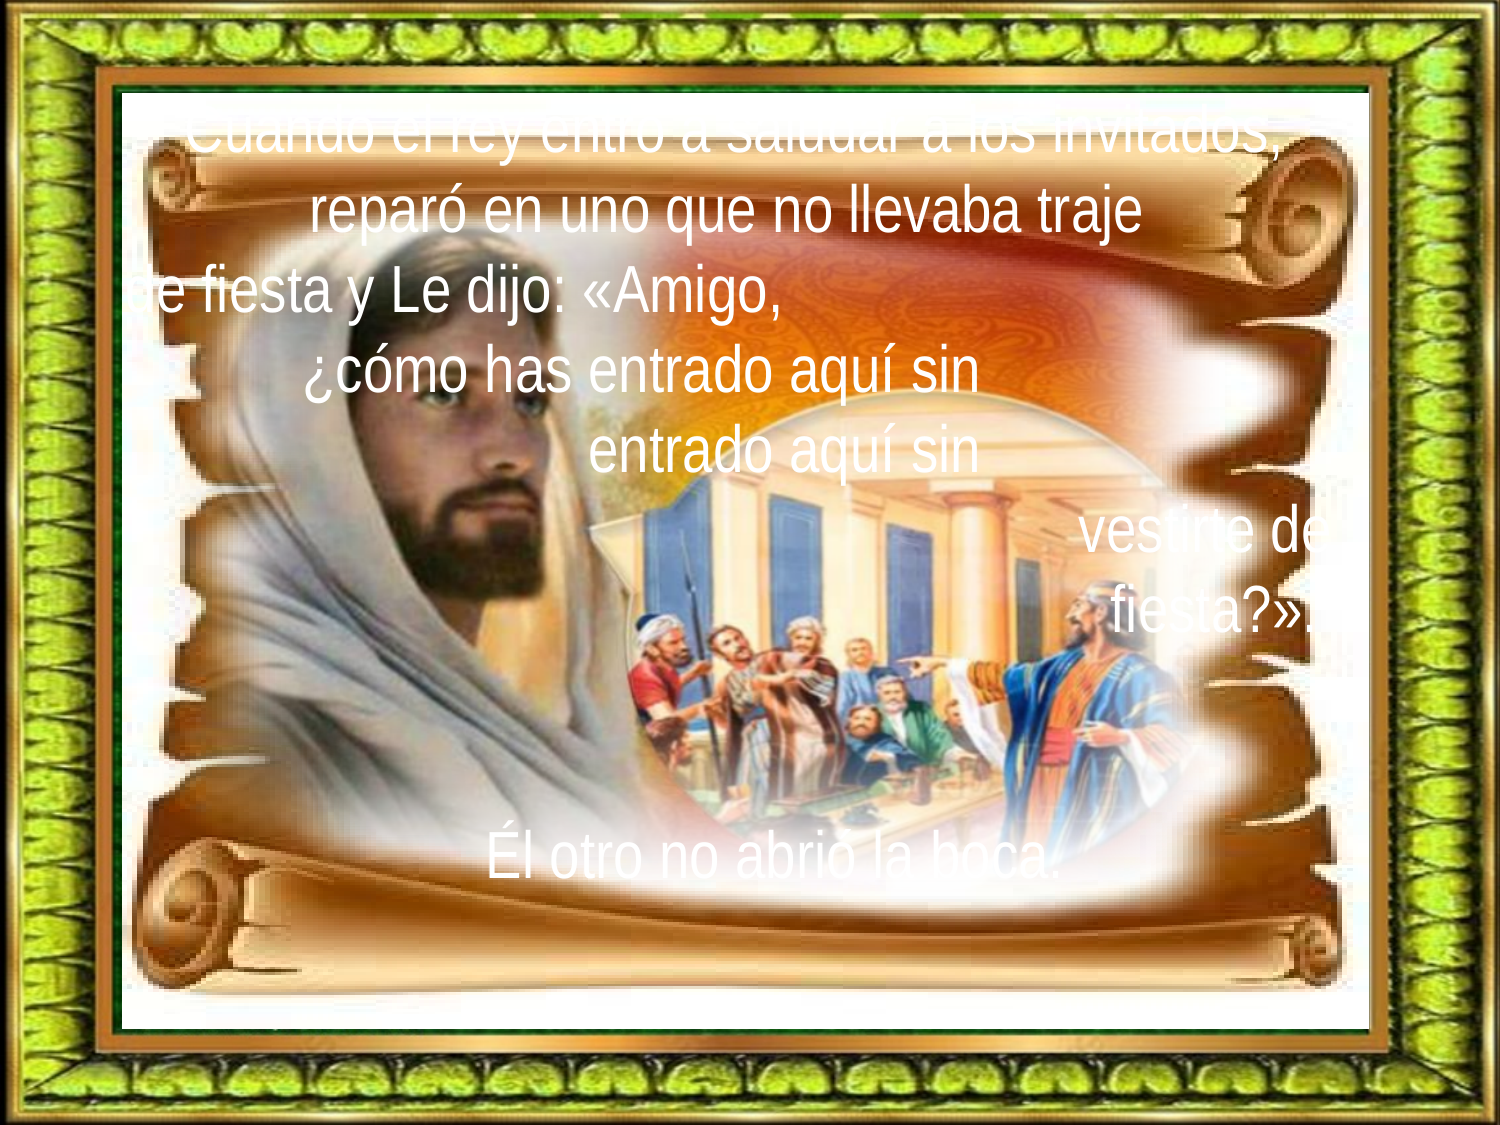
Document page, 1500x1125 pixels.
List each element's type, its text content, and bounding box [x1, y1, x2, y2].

picture [0, 0, 1500, 1125]
text_box Cuando el rey entró a saludar a los invitados, reparó en uno que no llevaba traje de fiesta y Le dijo: «Amigo, ¿cómo has entrado aquí sin entrado aquí sin vestirte de fiesta?». [107, 78, 1349, 653]
